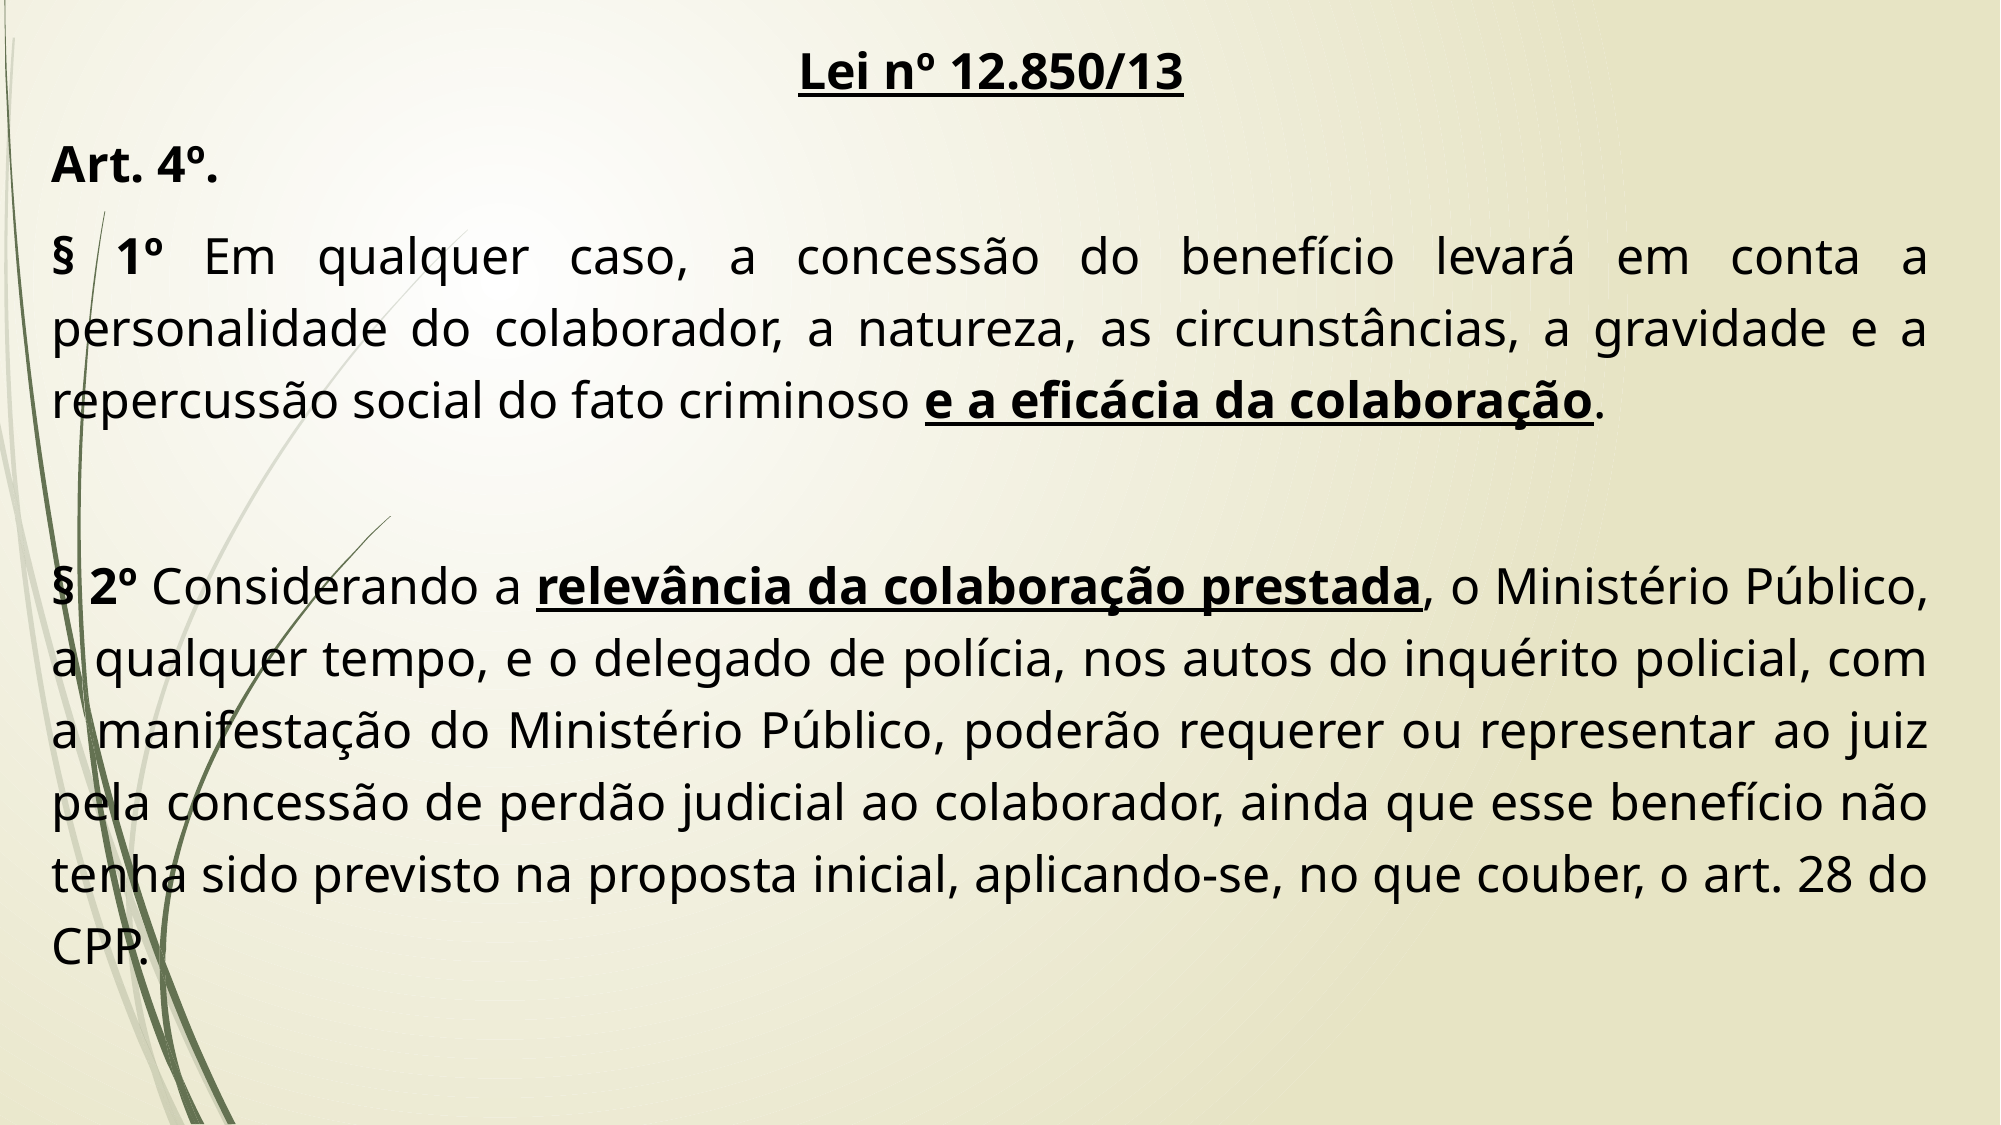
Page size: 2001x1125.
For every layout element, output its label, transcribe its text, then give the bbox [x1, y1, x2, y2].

list Lei nº 12.850/13 Art. 4º. § 1º Em qualquer caso, a concessão do benefício levará em conta a personalidade do colaborador, a natureza, as circunstâncias, a gravidade e a repercussão social do fato criminoso e a eficácia da colaboração. § 2º Considerando a relevância da colaboração prestada, o Ministério Público, a qualquer tempo, e o delegado de polícia, nos autos do inquérito policial, com a manifestação do Ministério Público, poderão requerer ou representar ao juiz pela concessão de perdão judicial ao colaborador, ainda que esse benefício não tenha sido previsto na proposta inicial, aplicando-se, no que couber, o art. 28 do CPP. [36, 19, 1946, 1101]
